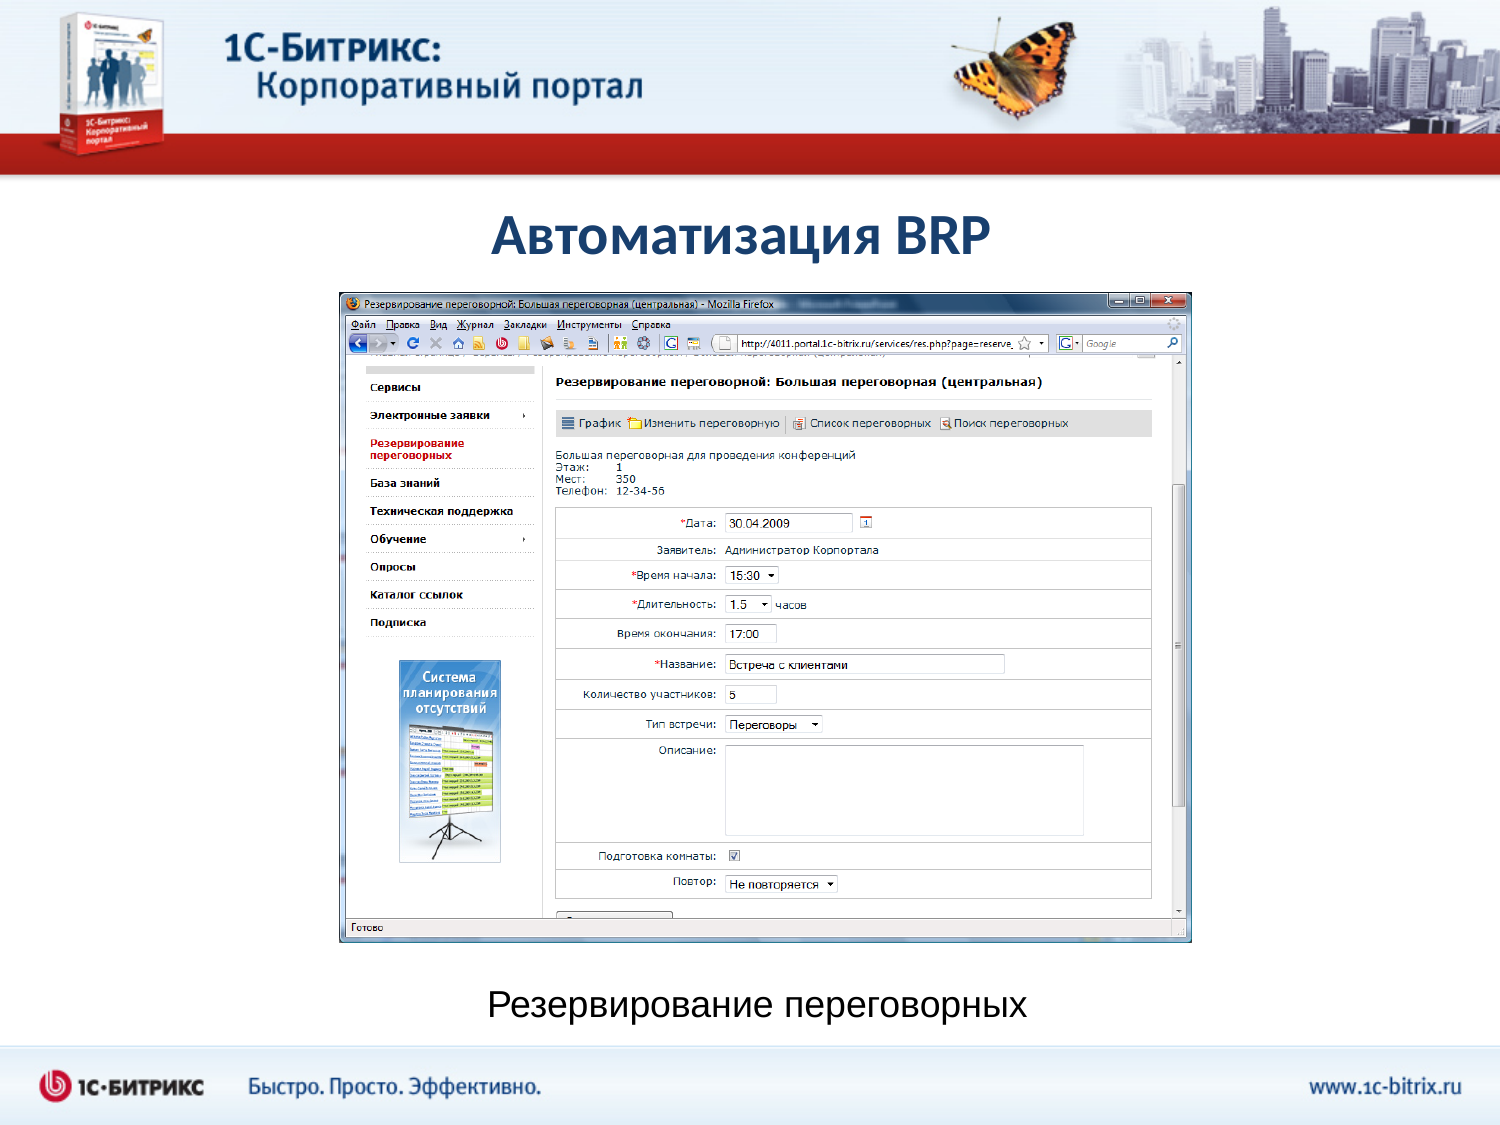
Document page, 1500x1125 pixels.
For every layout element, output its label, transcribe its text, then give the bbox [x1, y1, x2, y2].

title Автоматизация BRP [0, 162, 1484, 301]
text_box Резервирование переговорных [472, 972, 1043, 1033]
picture [0, 0, 1500, 1125]
